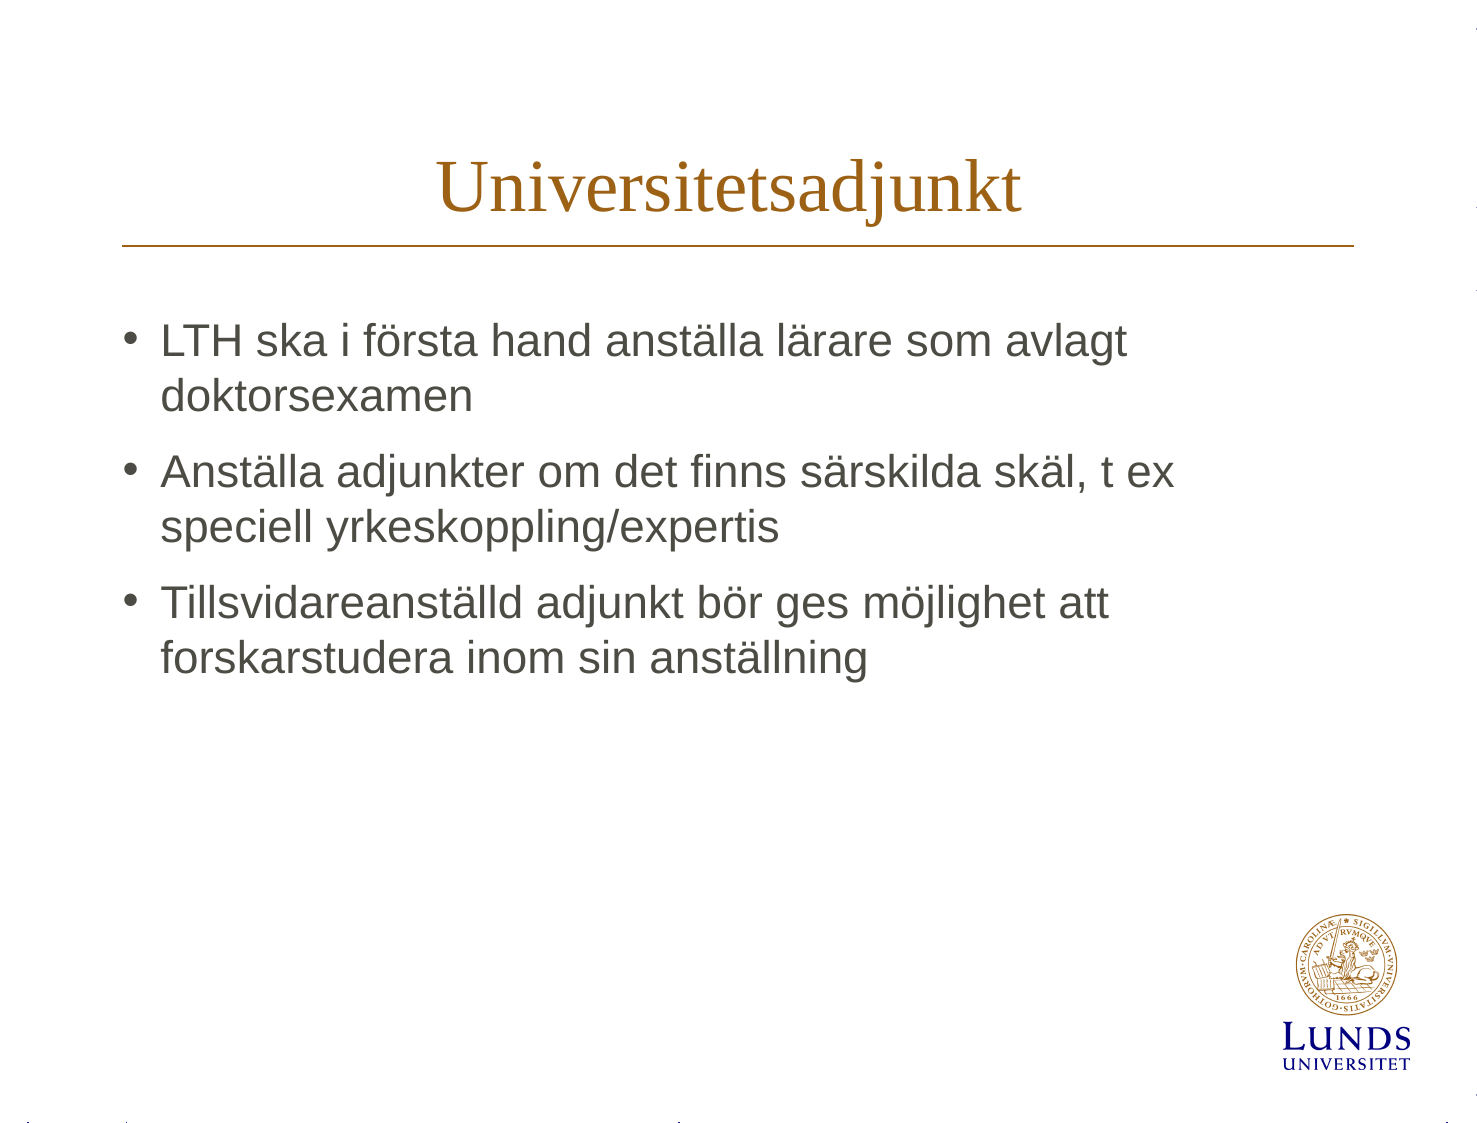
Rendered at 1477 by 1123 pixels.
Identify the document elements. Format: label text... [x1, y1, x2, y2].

title Universitetsadjunkt [105, 46, 1354, 234]
list LTH ska i första hand anställa lärare som avlagt doktorsexamen Anställa adjunkter om det finns särskilda skäl, t ex speciell yrkeskoppling/expertis Tillsvidareanställd adjunkt bör ges möjlighet att forskarstudera inom sin anställning [107, 302, 1353, 888]
picture [1283, 914, 1410, 1070]
